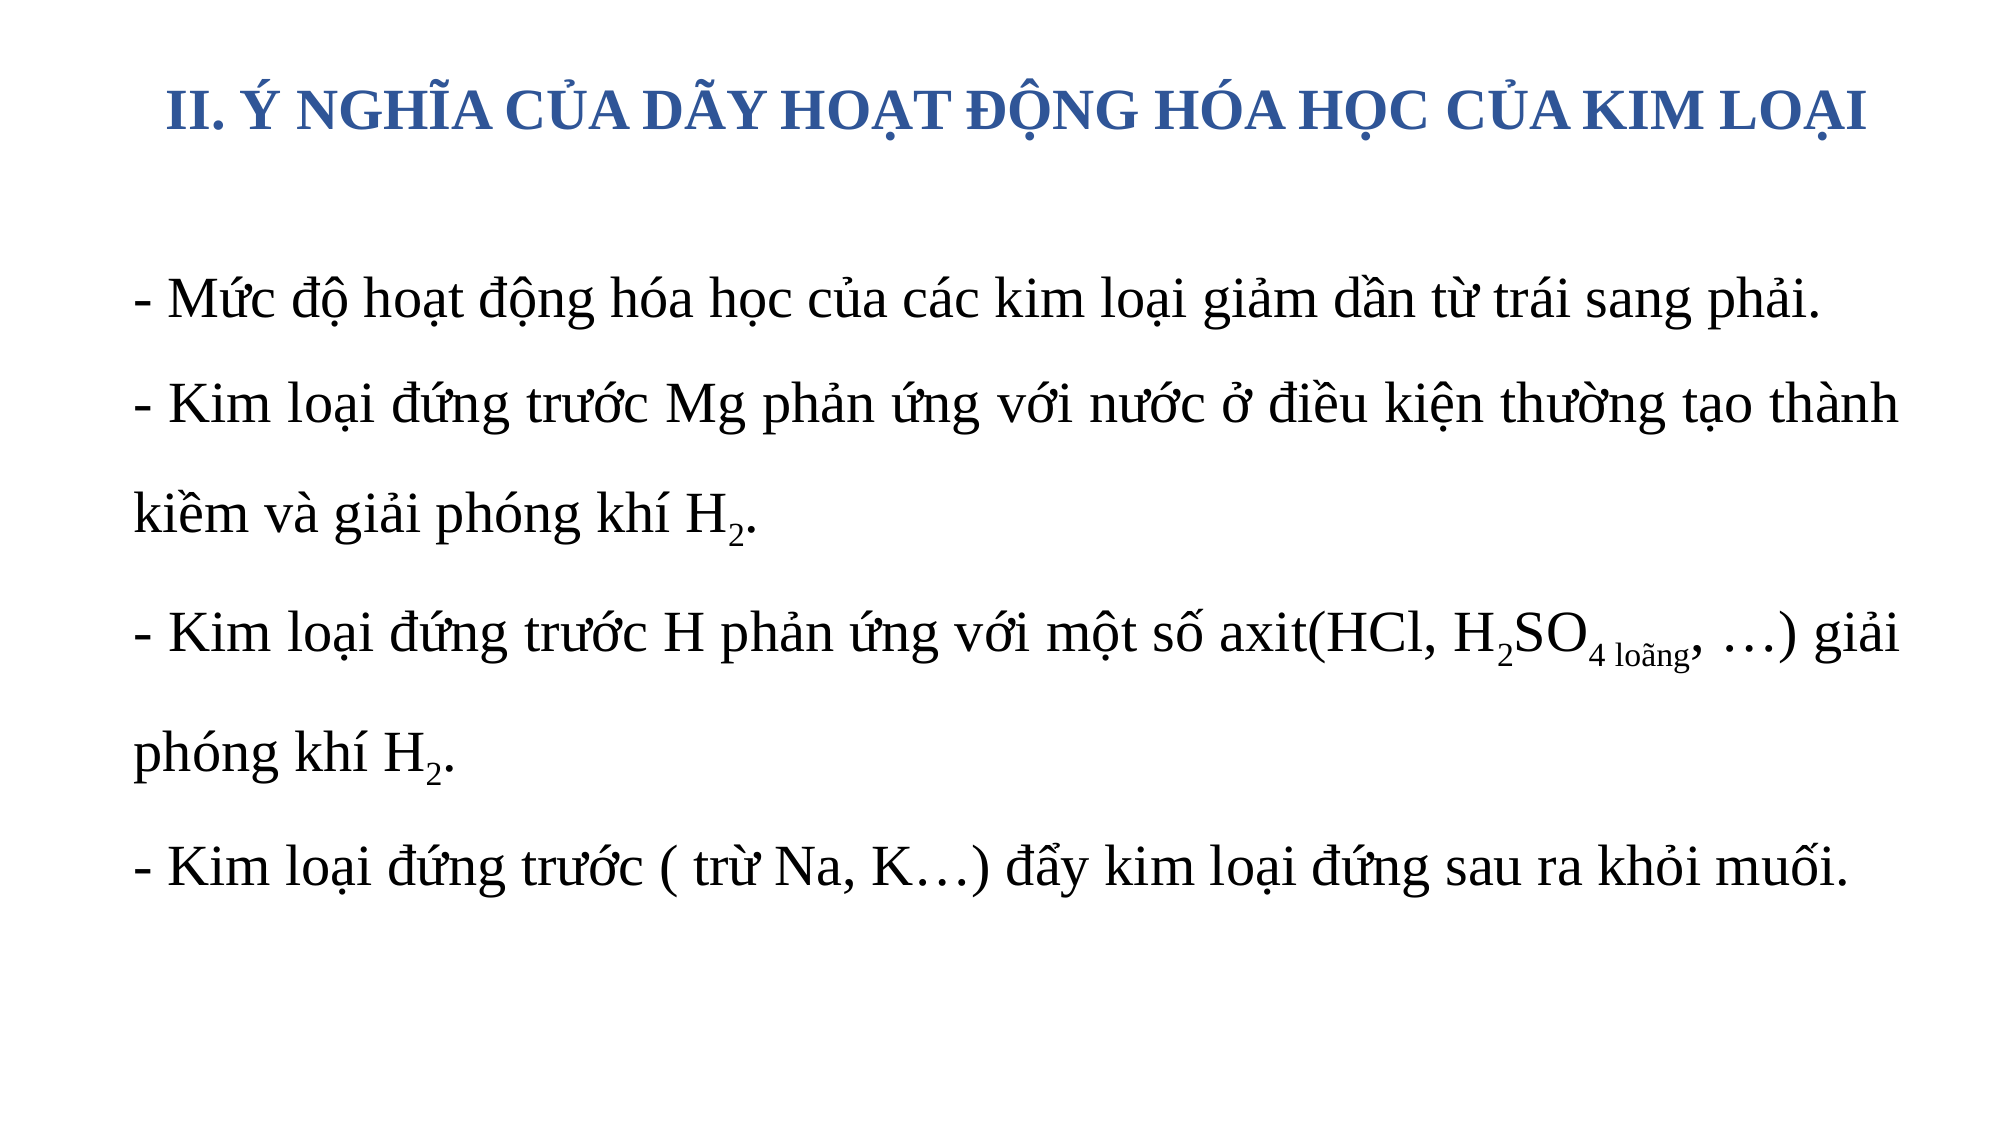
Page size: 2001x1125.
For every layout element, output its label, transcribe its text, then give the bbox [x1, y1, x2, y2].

text_box II. Ý NGHĨA CỦA DÃY HOẠT ĐỘNG HÓA HỌC CỦA KIM LOẠI [71, 63, 1963, 149]
text_box - Mức độ hoạt động hóa học của các kim loại giảm dần từ trái sang phải. - Kim loại đứng trước Mg phản ứng với nước ở điều kiện thường tạo thành kiềm và giải phóng khí H2. - Kim loại đứng trước H phản ứng với một số axit(HCl, H2SO4 loãng, …) giải phóng khí H2. - Kim loại đứng trước ( trừ Na, K…) đẩy kim loại đứng sau ra khỏi muối. [118, 216, 1916, 905]
